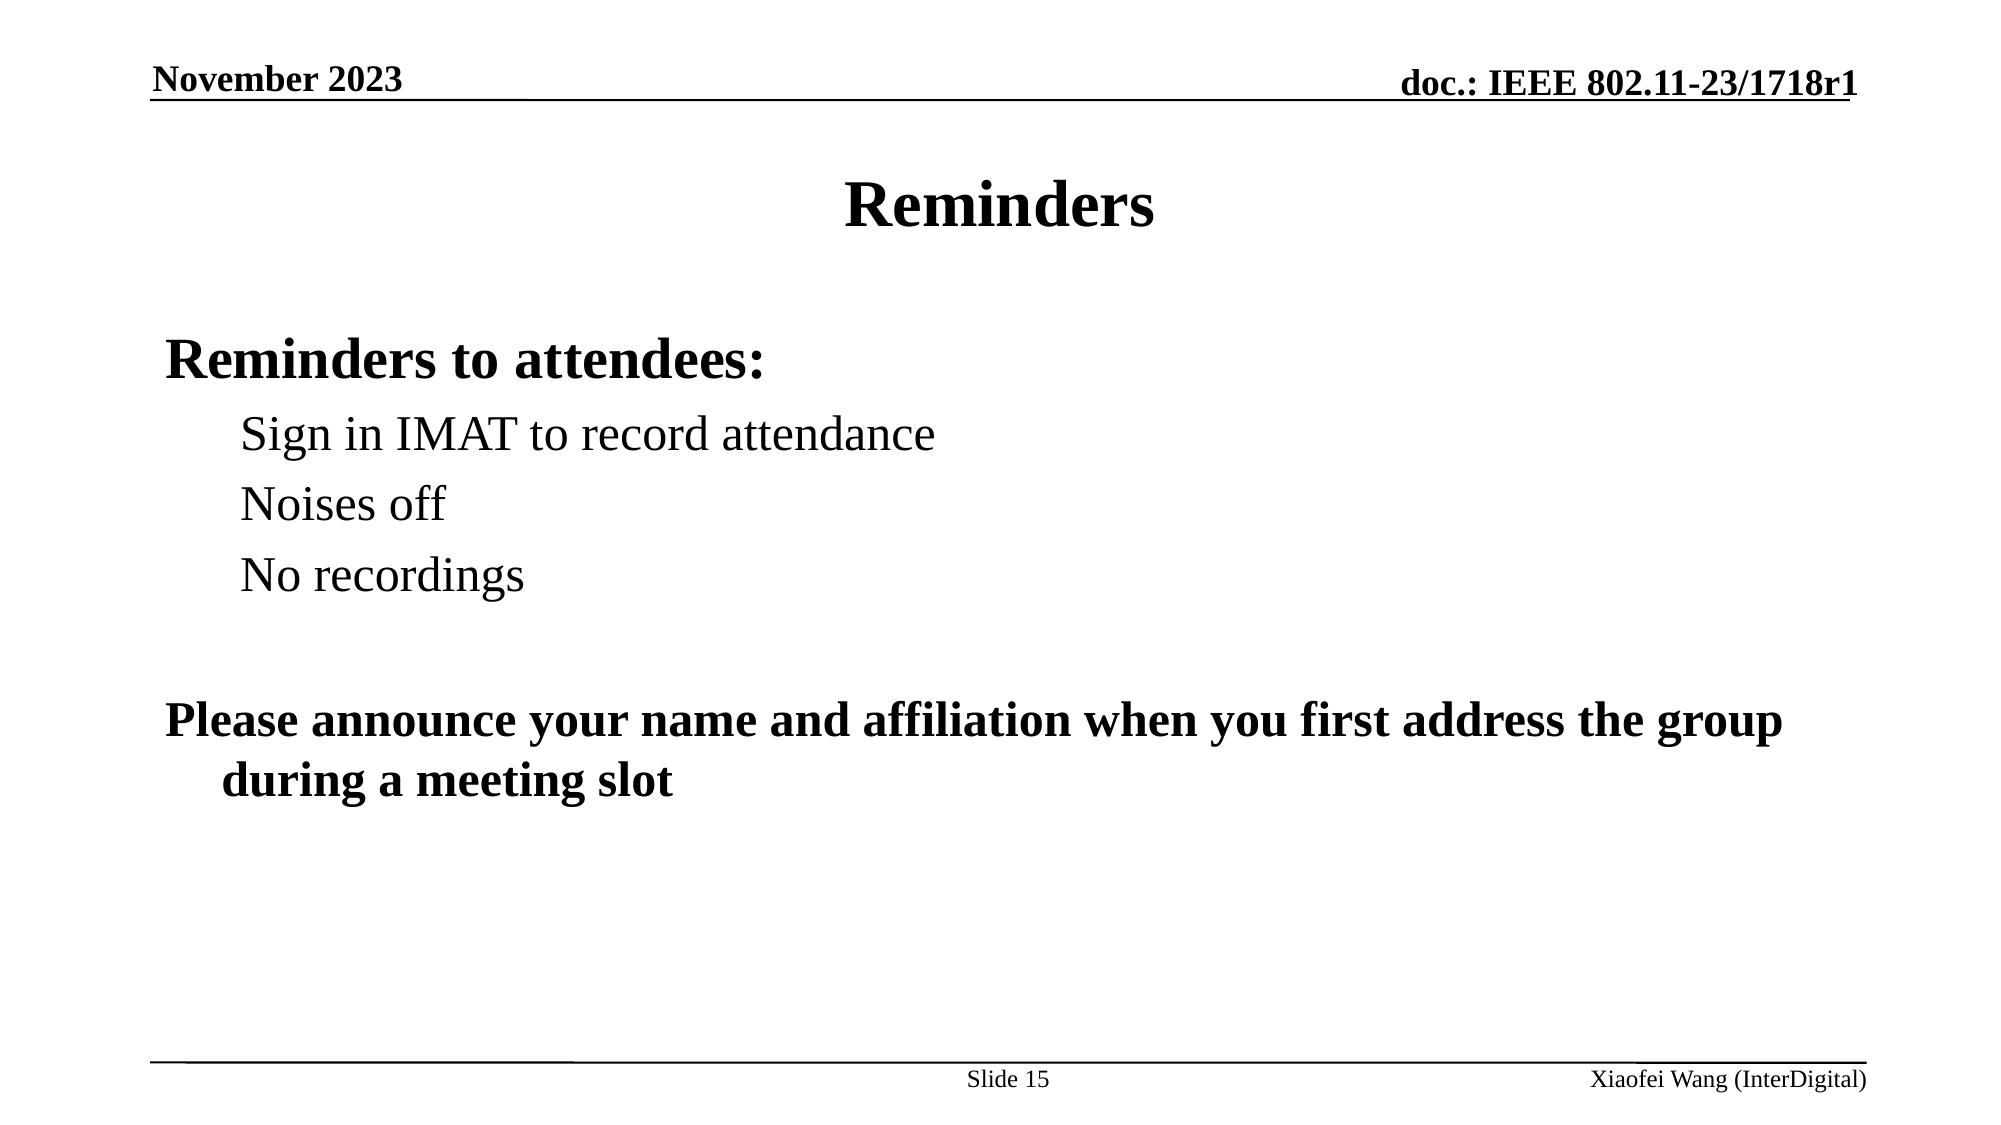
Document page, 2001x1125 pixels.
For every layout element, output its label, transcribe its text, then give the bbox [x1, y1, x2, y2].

slide_number Slide 15 [950, 1061, 1067, 1123]
text_box Xiaofei Wang (InterDigital) [1589, 1062, 1868, 1093]
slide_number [152, 54, 563, 100]
list Reminders to attendees: Sign in IMAT to record attendance Noises off No recordings Please announce your name and affiliation when you first address the group during a meeting slot [149, 312, 1850, 1063]
title Reminders [149, 112, 1850, 288]
